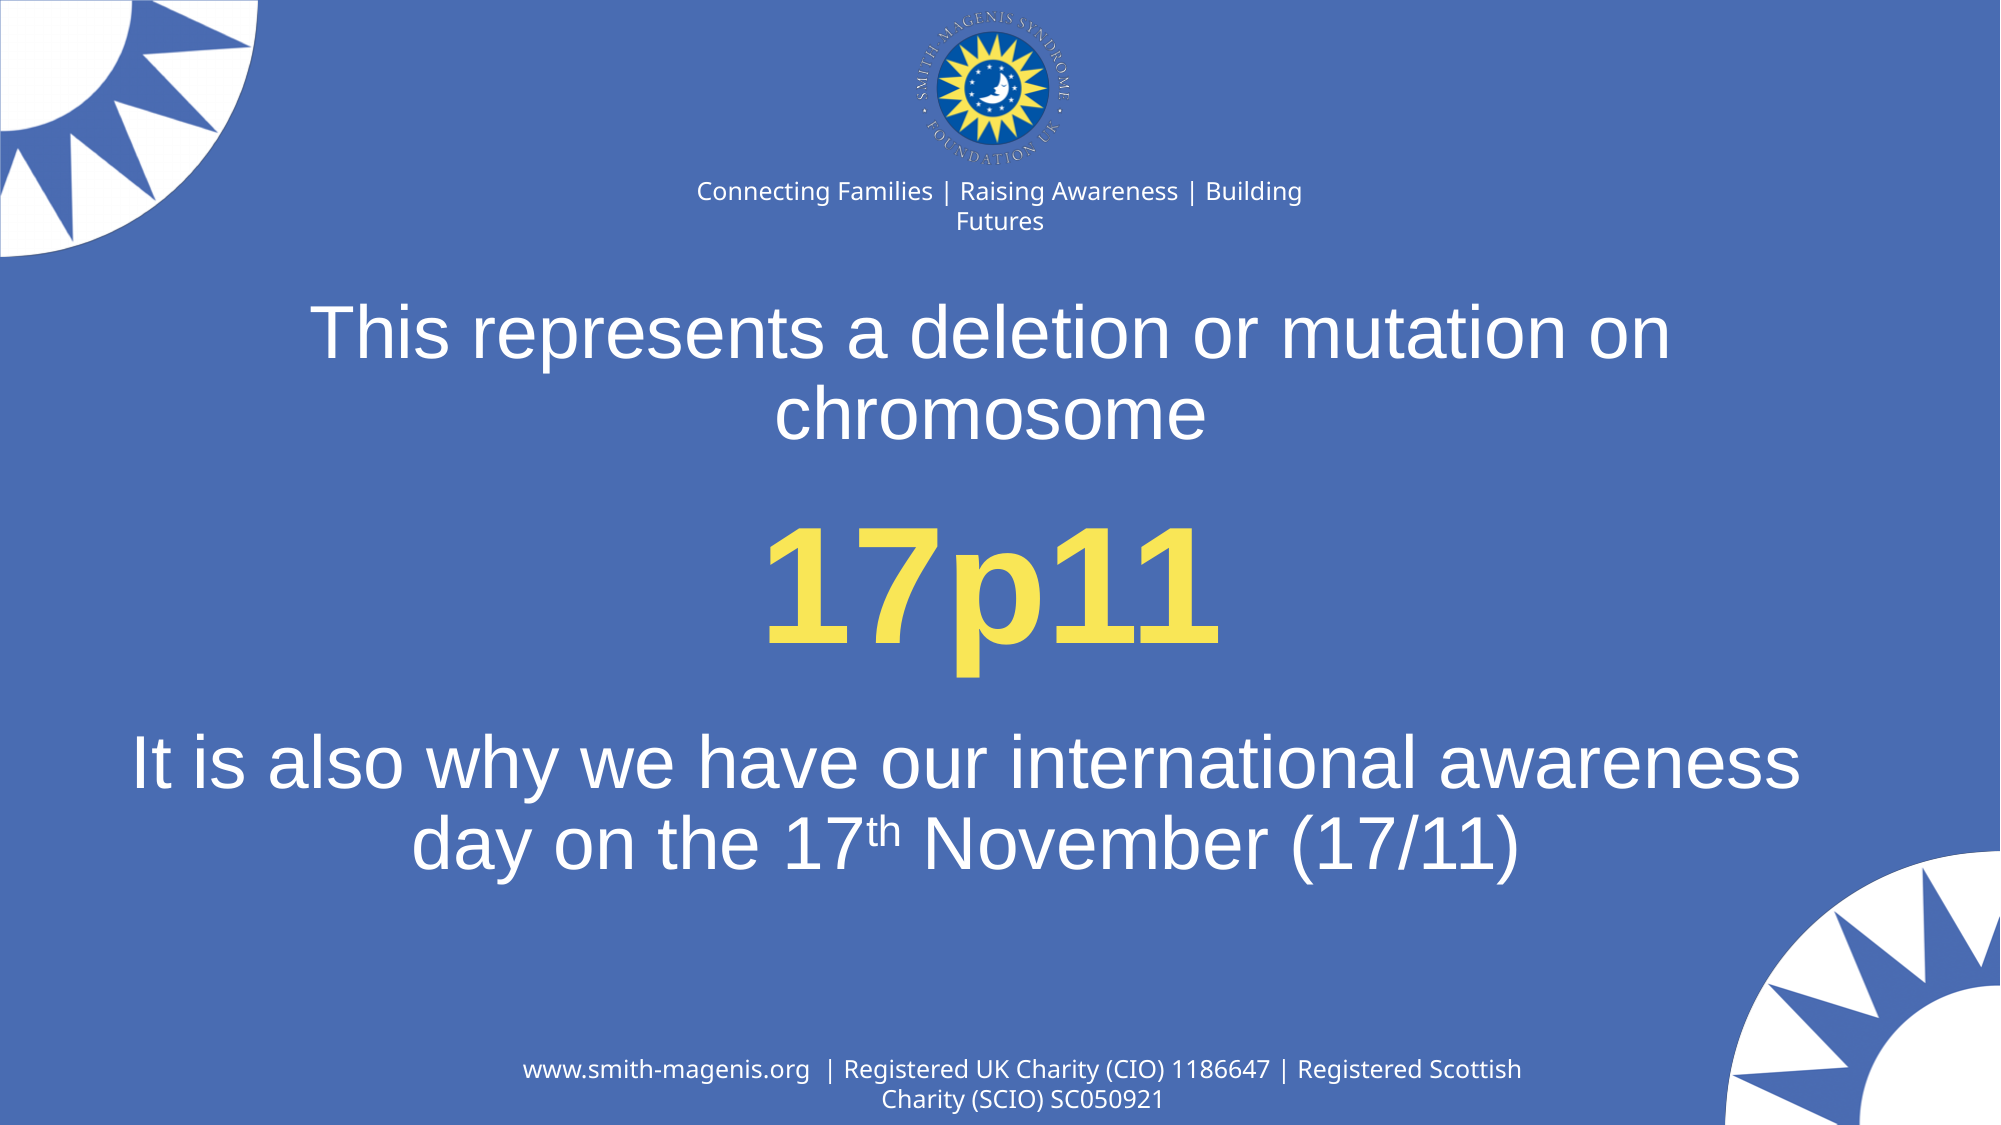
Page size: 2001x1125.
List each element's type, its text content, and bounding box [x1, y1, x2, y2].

picture [1, 1, 258, 257]
text_box 17p11 [680, 481, 1303, 698]
picture [1725, 851, 2000, 1125]
text_box It is also why we have our international awareness day on the 17th November (17/11) [103, 730, 1831, 879]
title This represents a deletion or mutation on chromosome [127, 300, 1856, 449]
picture [916, 11, 1070, 165]
